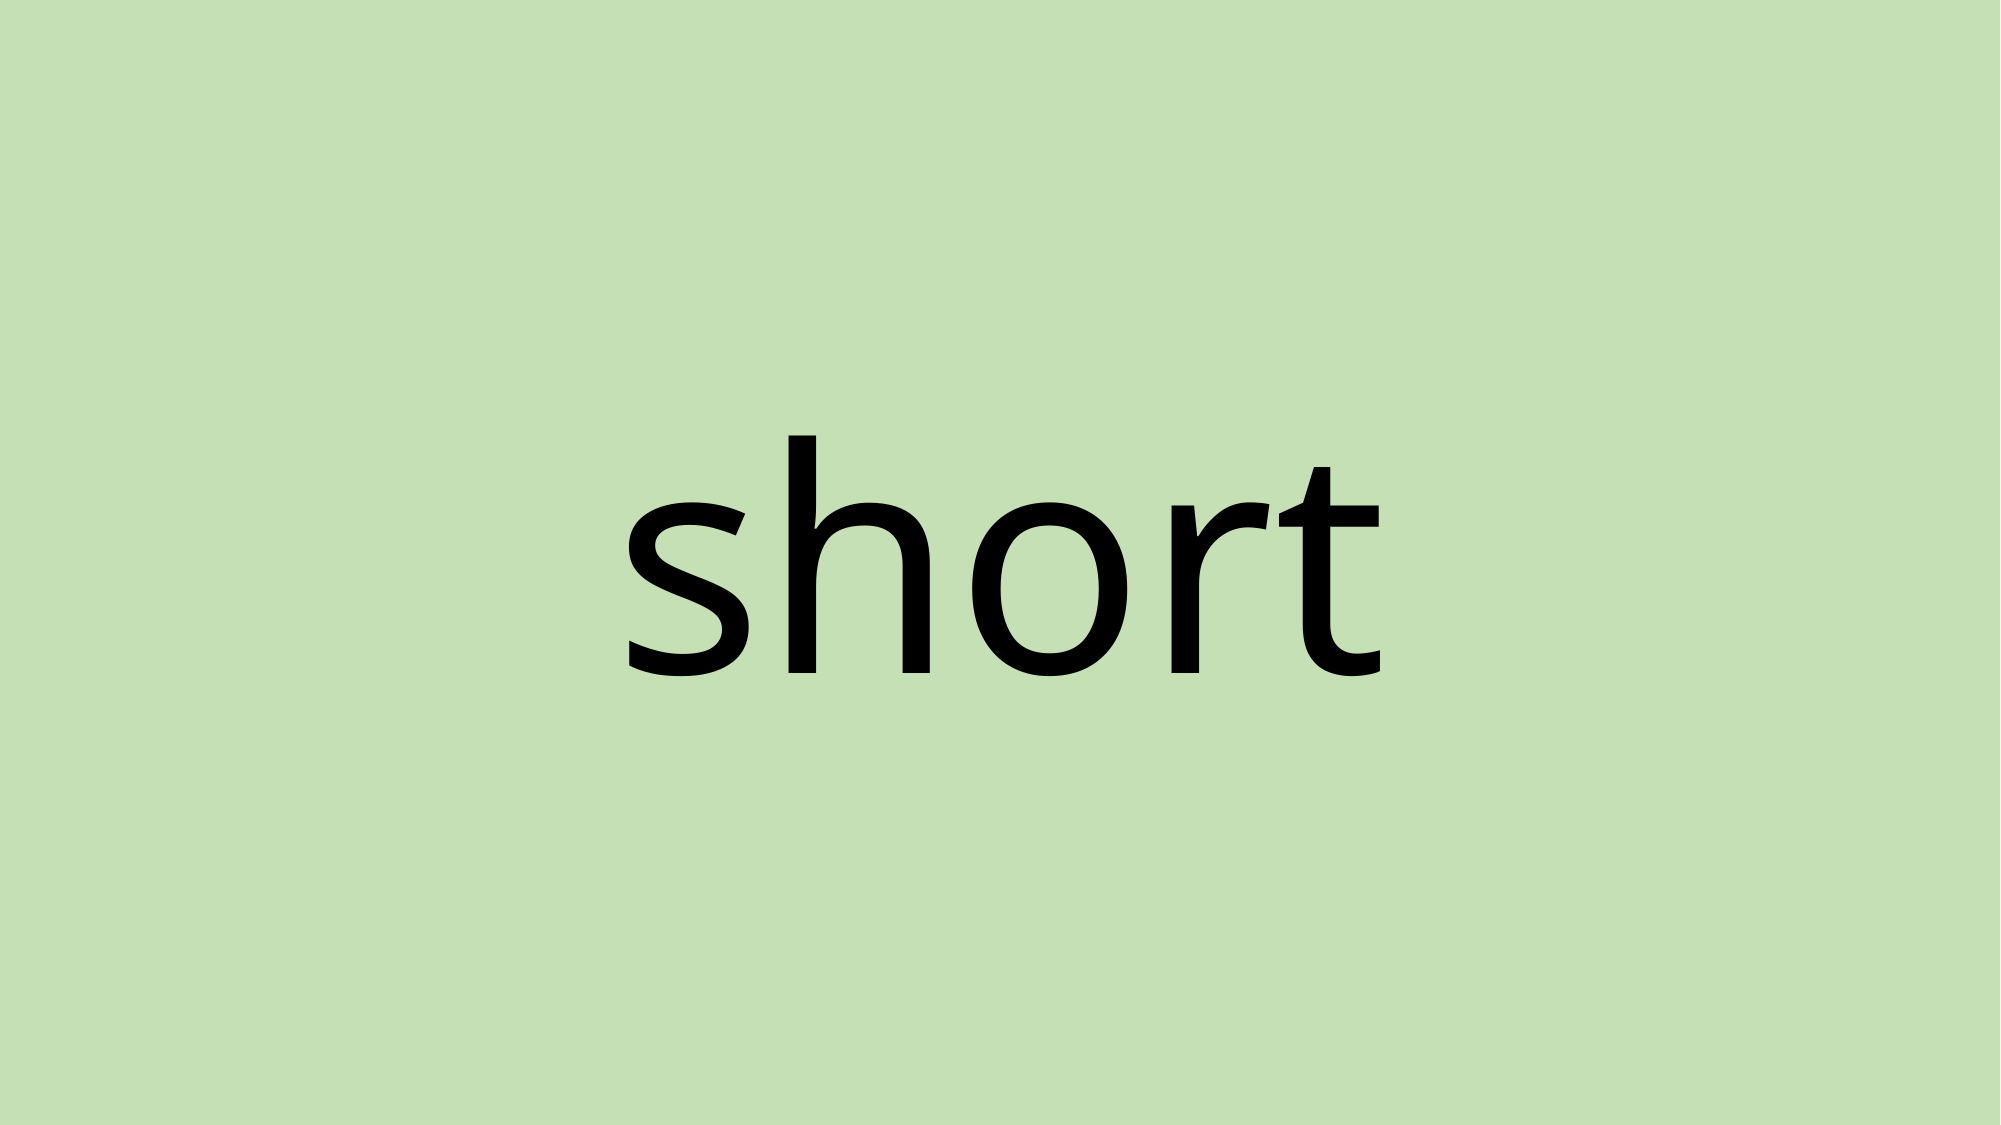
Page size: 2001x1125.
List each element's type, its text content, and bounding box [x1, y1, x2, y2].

text_box short [405, 354, 1594, 744]
